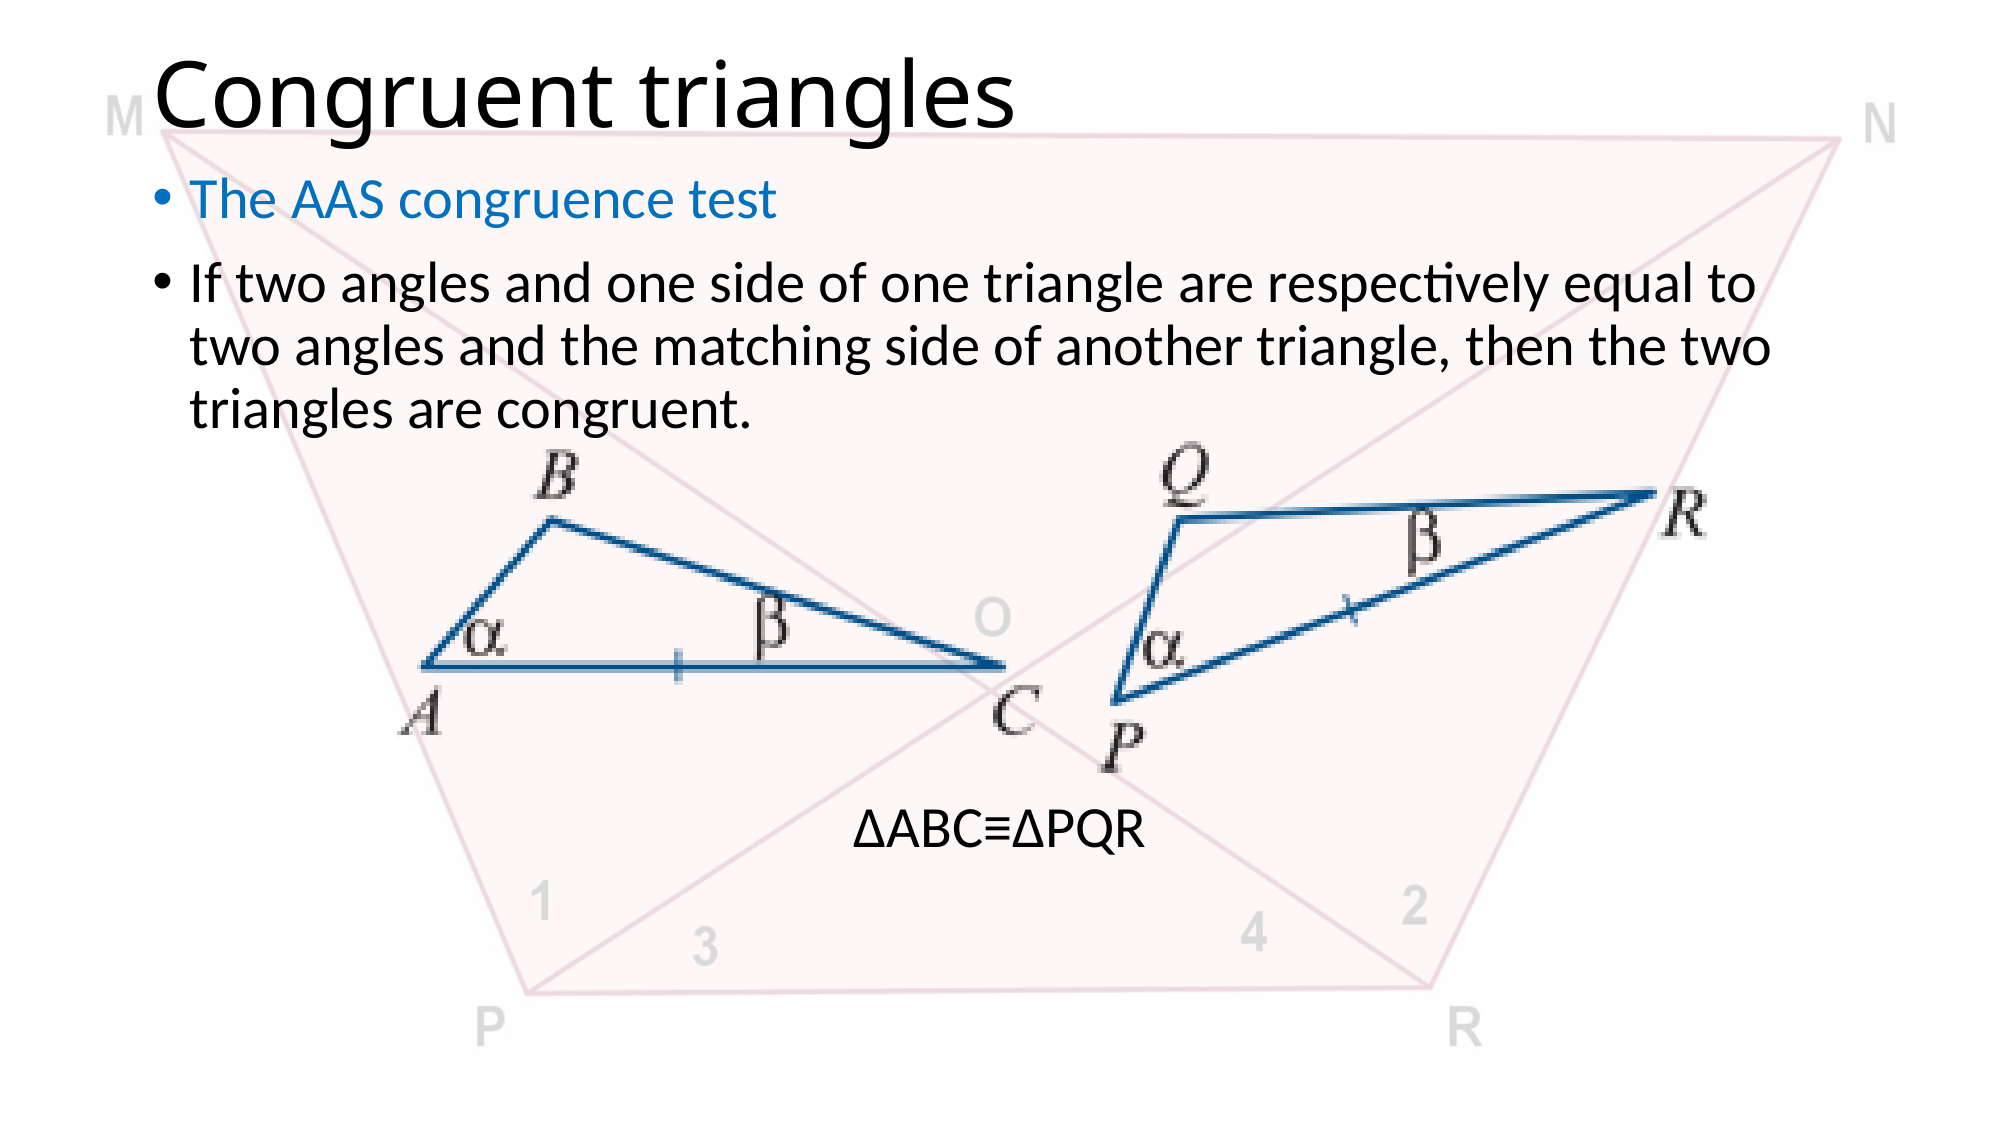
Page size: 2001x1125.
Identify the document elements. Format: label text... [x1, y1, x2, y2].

title Congruent triangles [137, 35, 1863, 160]
picture [397, 441, 1707, 773]
list The AAS congruence test If two angles and one side of one triangle are respectively equal to two angles and the matching side of another triangle, then the two triangles are congruent. ΔABC≡ΔPQR [137, 160, 1863, 875]
